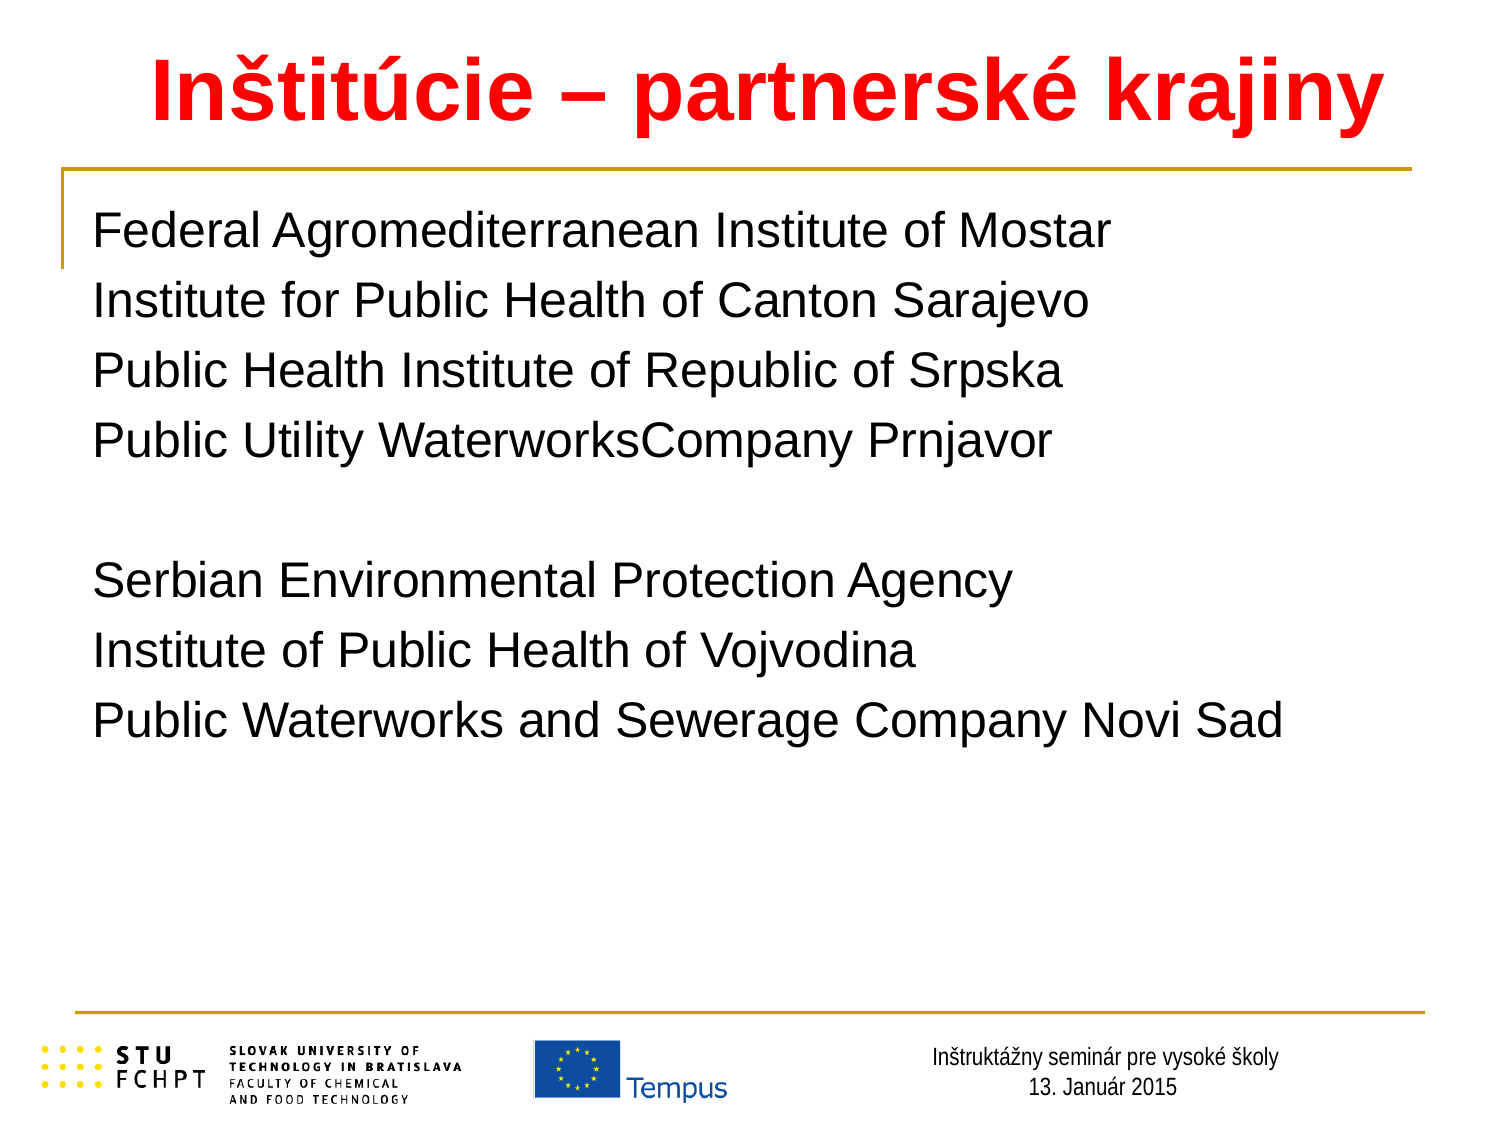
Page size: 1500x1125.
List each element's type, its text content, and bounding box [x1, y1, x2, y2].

picture [16, 1022, 507, 1125]
title Inštitúcie – partnerské krajiny [93, 24, 1445, 176]
list Federal Agromediterranean Institute of Mostar Institute for Public Health of Canton Sarajevo Public Health Institute of Republic of Srpska Public Utility WaterworksCompany Prnjavor Serbian Environmental Protection Agency Institute of Public Health of Vojvodina Public Waterworks and Sewerage Company Novi Sad [77, 189, 1408, 1001]
picture [527, 1032, 748, 1118]
